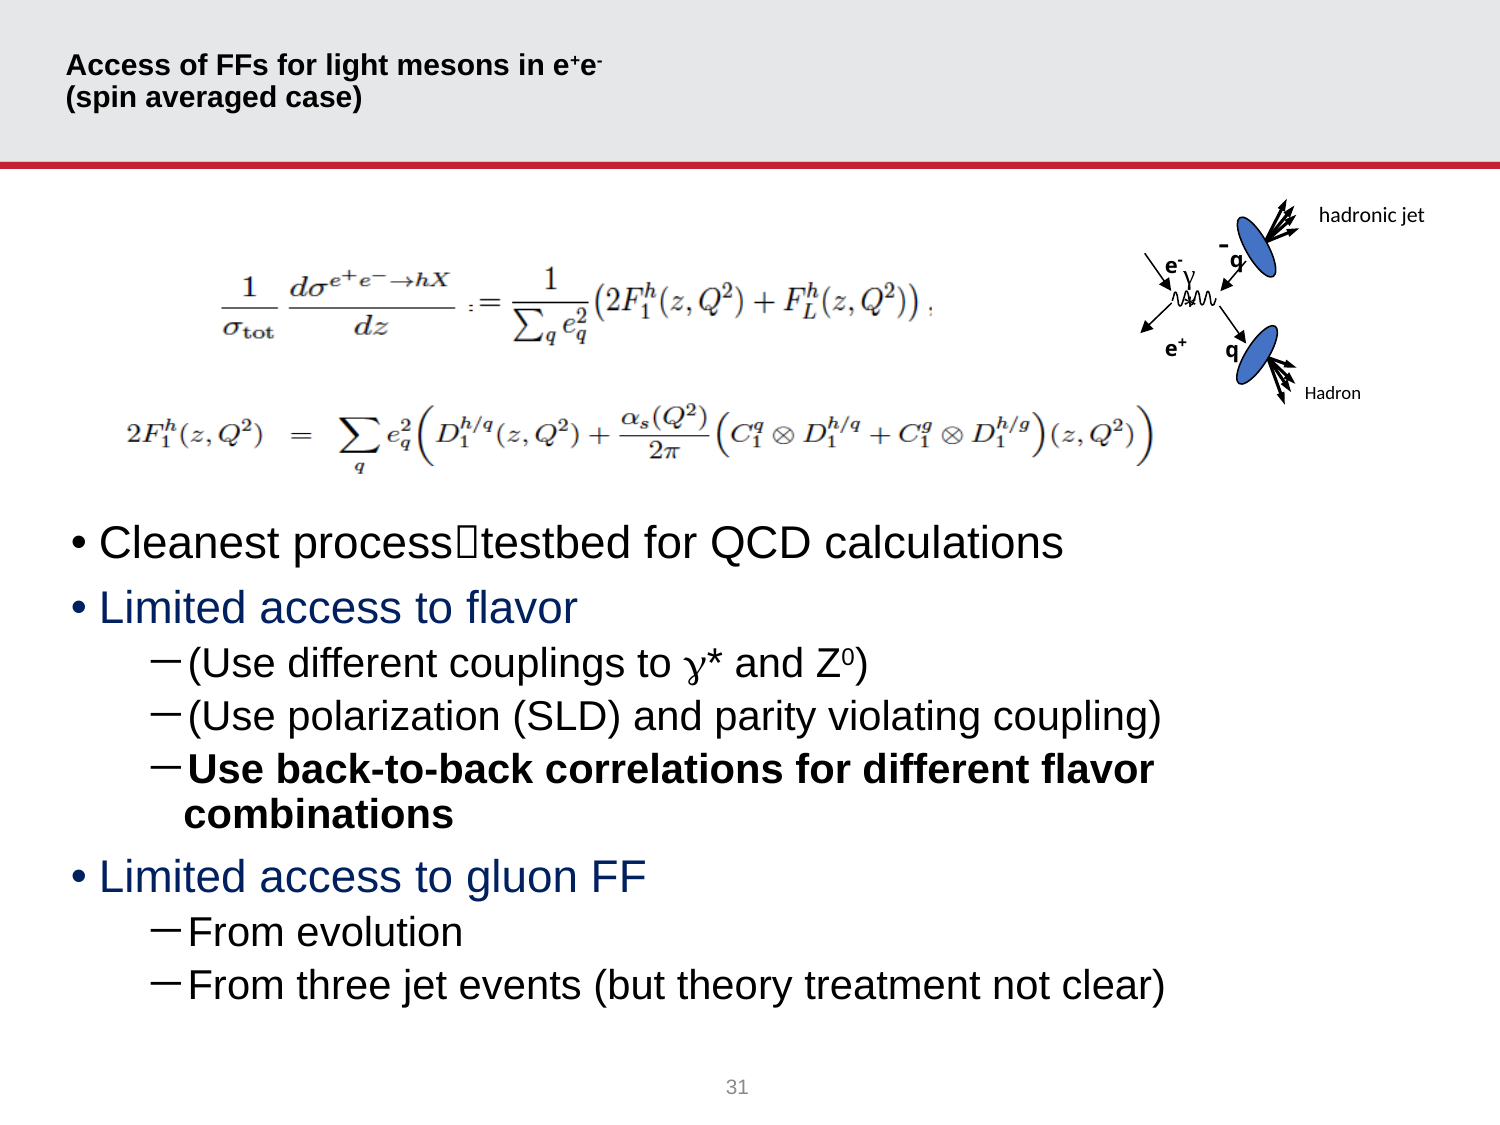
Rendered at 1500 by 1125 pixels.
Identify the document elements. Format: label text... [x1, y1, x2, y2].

list Cleanest processtestbed for QCD calculations Limited access to flavor (Use different couplings to g* and Z0) (Use polarization (SLD) and parity violating coupling) Use back-to-back correlations for different flavor combinations Limited access to gluon FF From evolution From three jet events (but theory treatment not clear) [55, 511, 1445, 1125]
slide_number 31 [693, 1060, 782, 1111]
title Access of FFs for light mesons in e+e- (spin averaged case) [50, 41, 1440, 122]
picture [104, 400, 1162, 476]
picture [192, 257, 932, 356]
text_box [1140, 193, 1442, 412]
